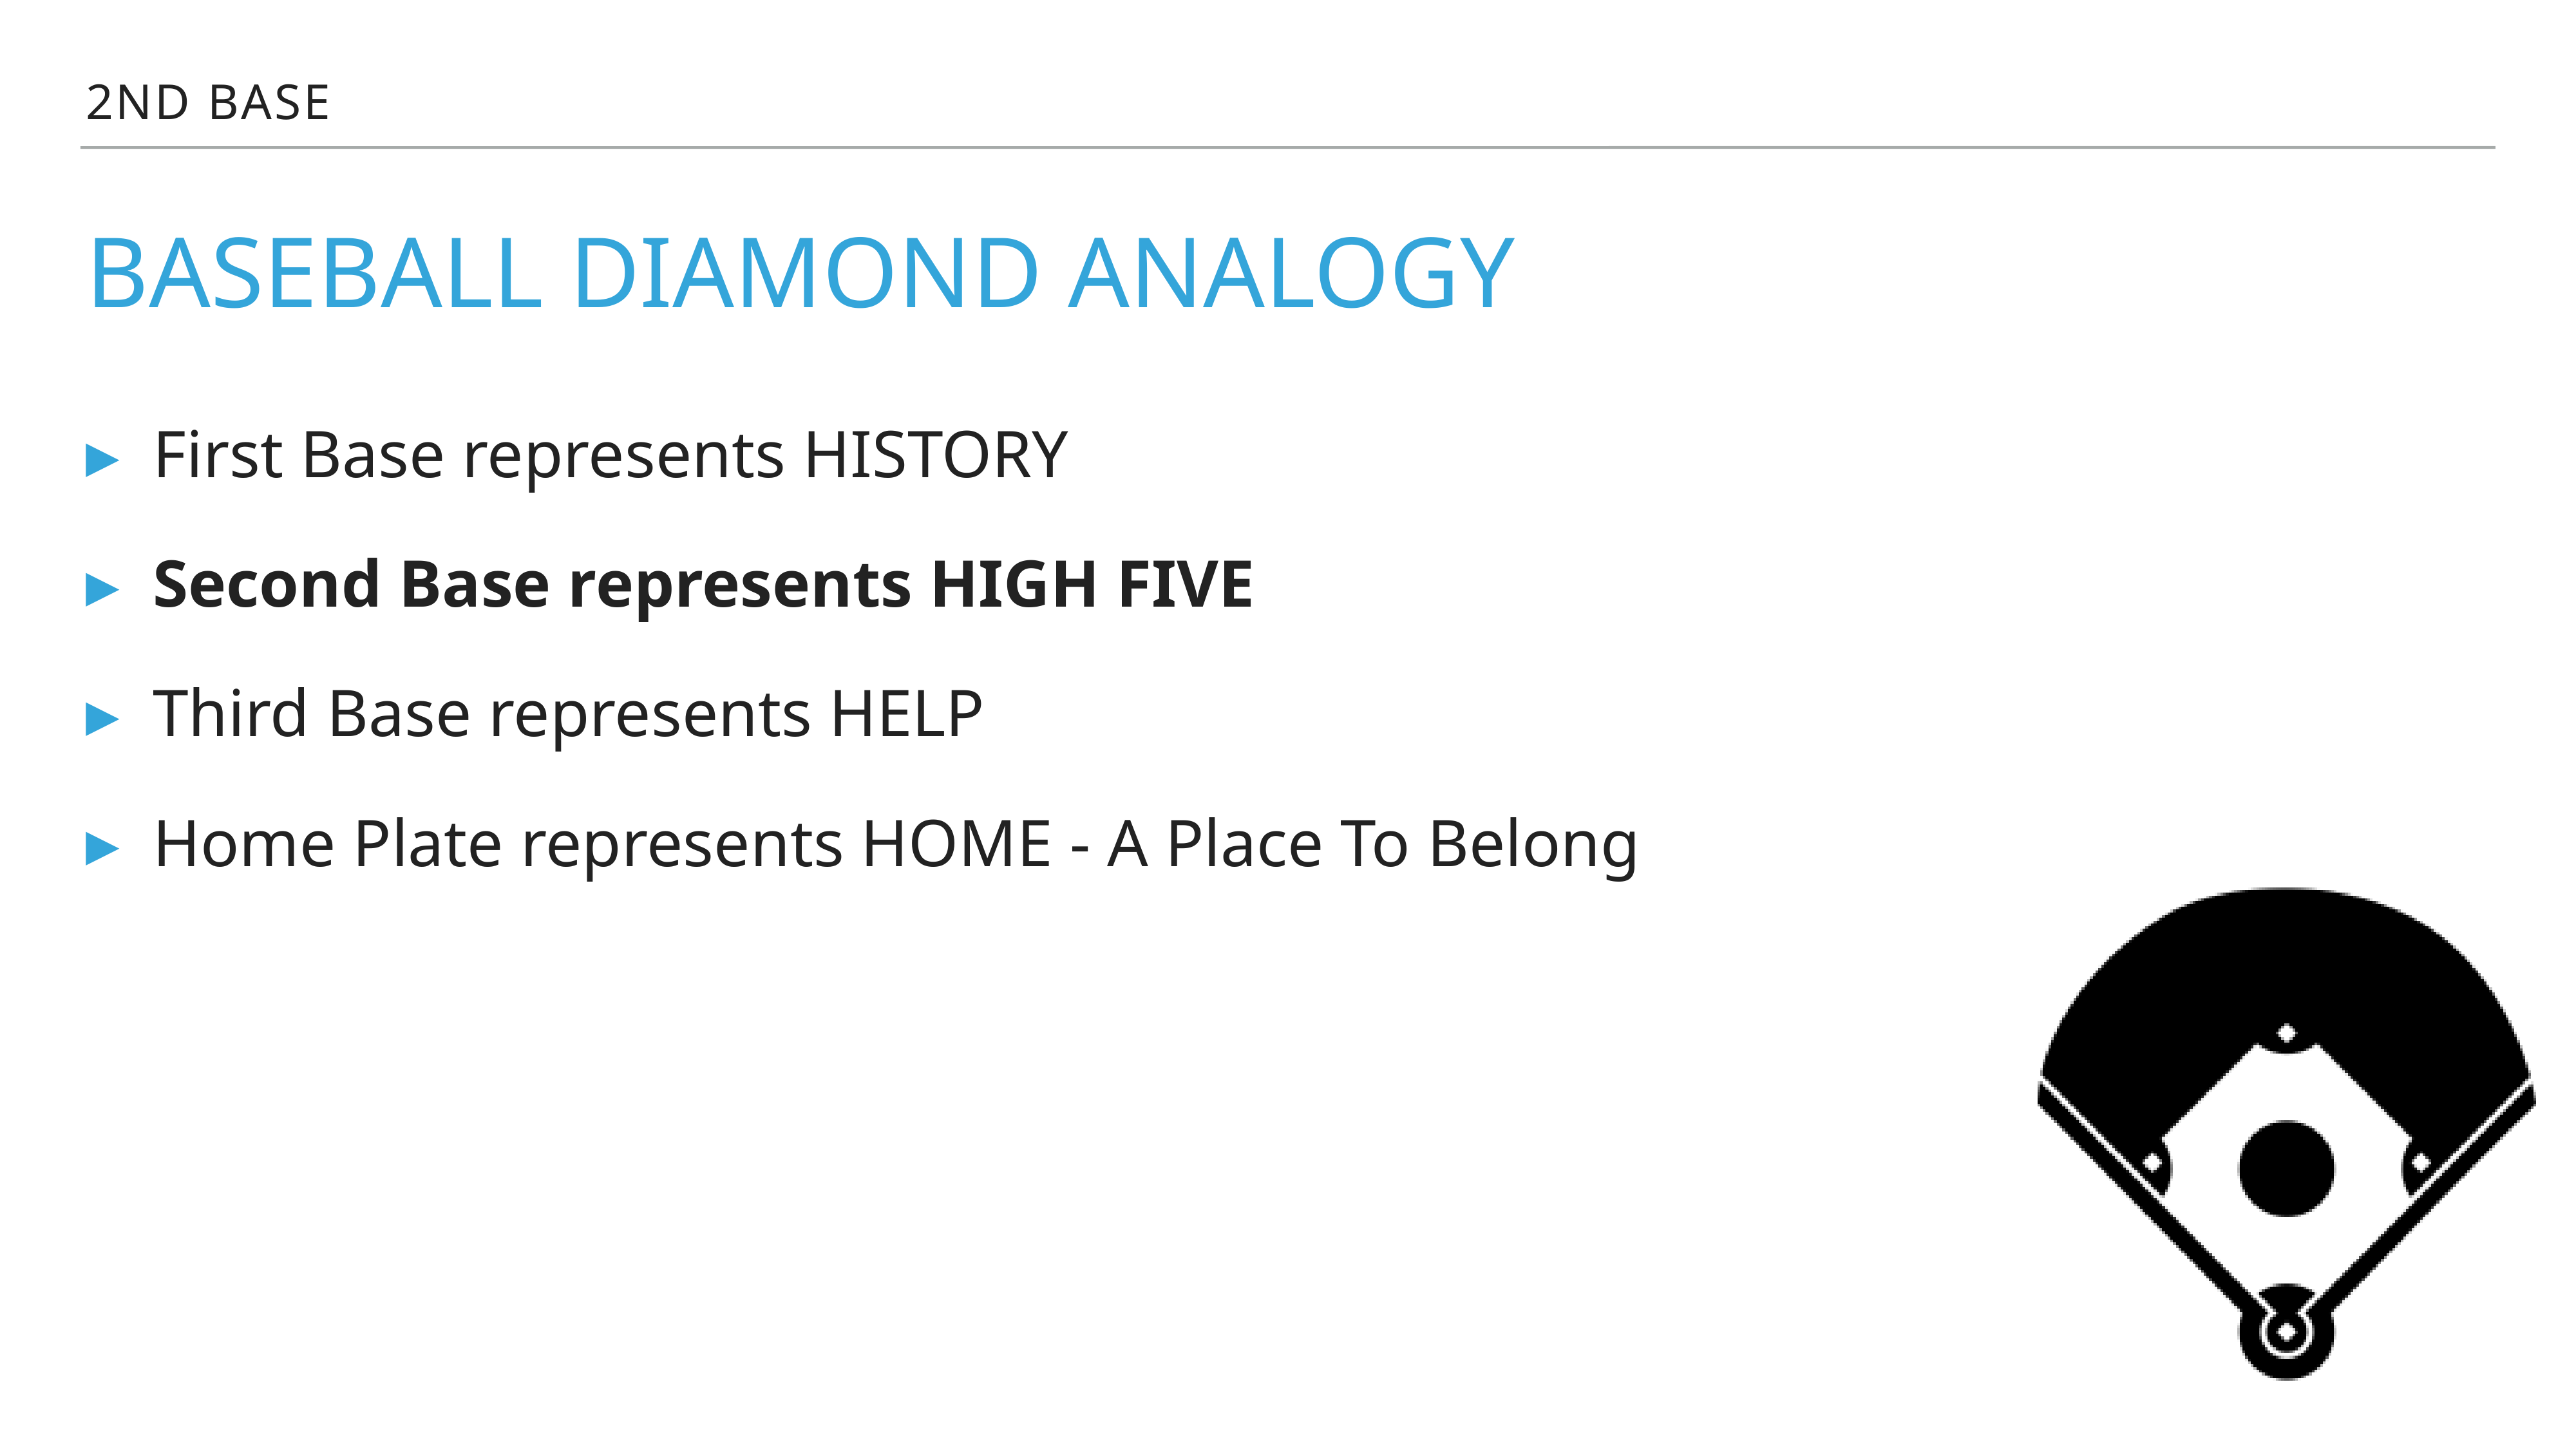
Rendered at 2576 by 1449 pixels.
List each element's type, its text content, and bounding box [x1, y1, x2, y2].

title Baseball Diamond Analogy [80, 227, 2496, 336]
picture [2010, 877, 2564, 1392]
list First Base represents HISTORY Second Base represents HIGH FIVE Third Base represents HELP Home Plate represents HOME - A Place To Belong [80, 407, 2496, 1316]
list 2nd Base [80, 76, 2295, 135]
